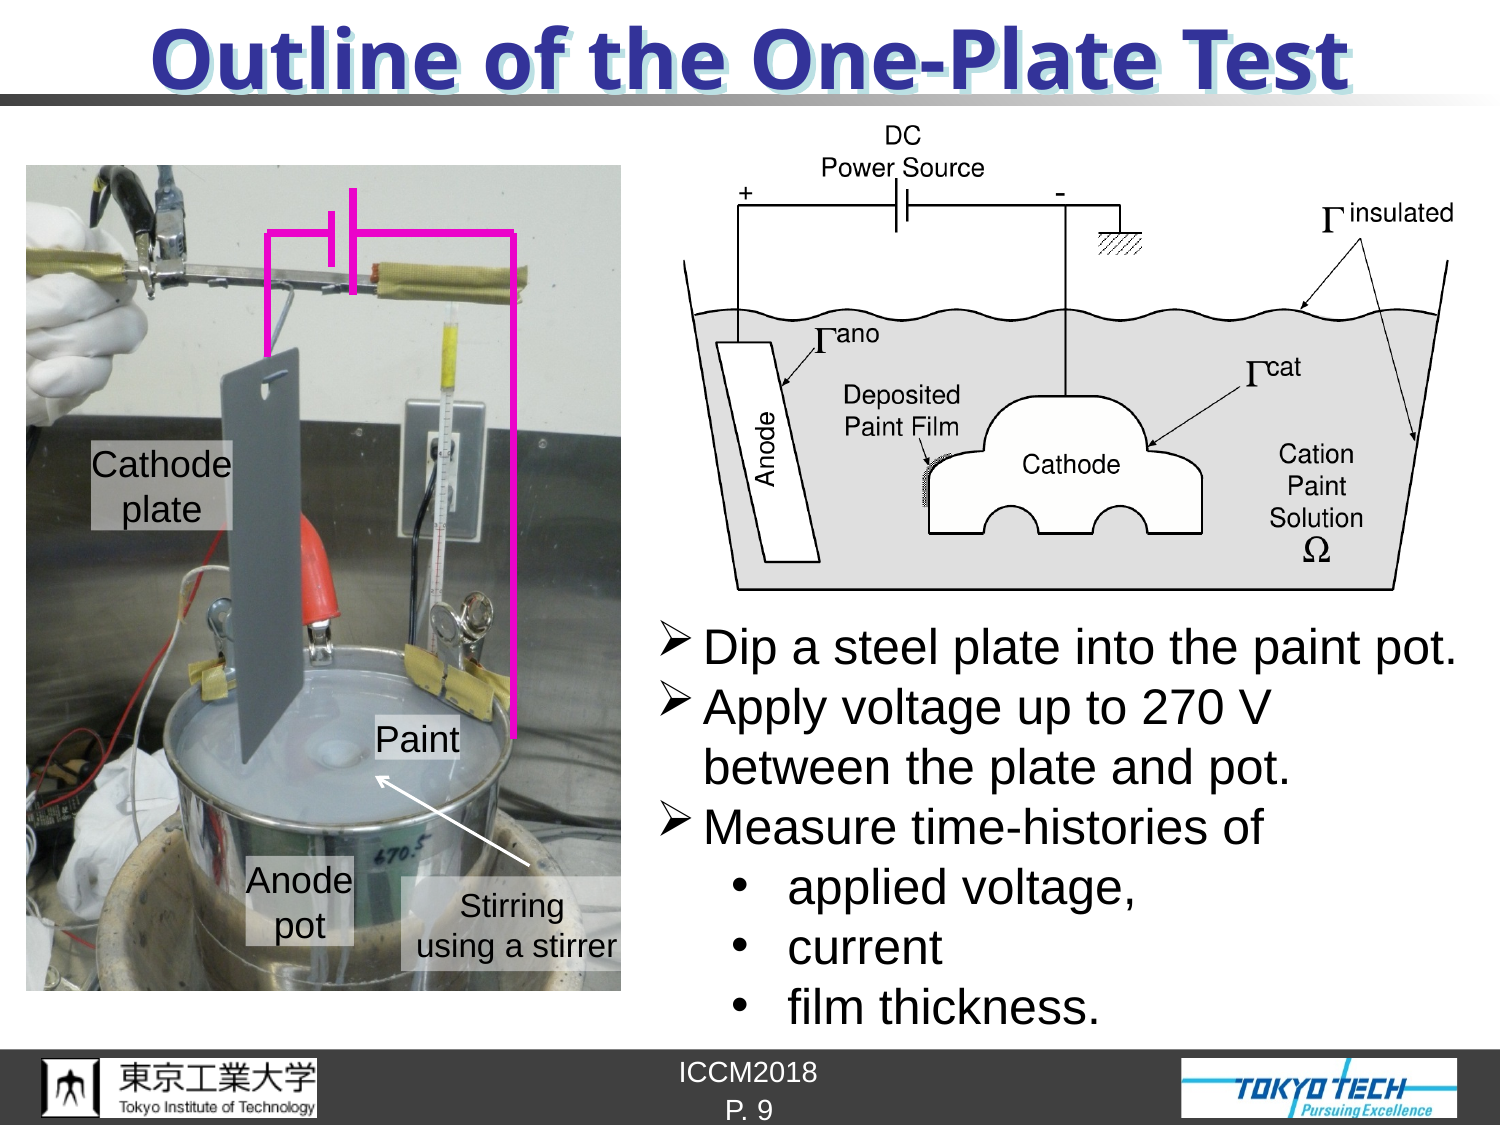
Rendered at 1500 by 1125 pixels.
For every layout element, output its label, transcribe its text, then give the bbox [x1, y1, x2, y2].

picture [1181, 1058, 1458, 1118]
text_box Dip a steel plate into the paint pot. Apply voltage up to 270 V between the plate and pot. Measure time-histories of applied voltage, current film thickness. [641, 607, 1484, 1042]
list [683, 120, 1457, 594]
picture [41, 1058, 317, 1118]
title Outline of the One-Plate Test [0, 5, 1500, 108]
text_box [26, 165, 635, 991]
slide_number P. 9 [662, 1092, 836, 1125]
